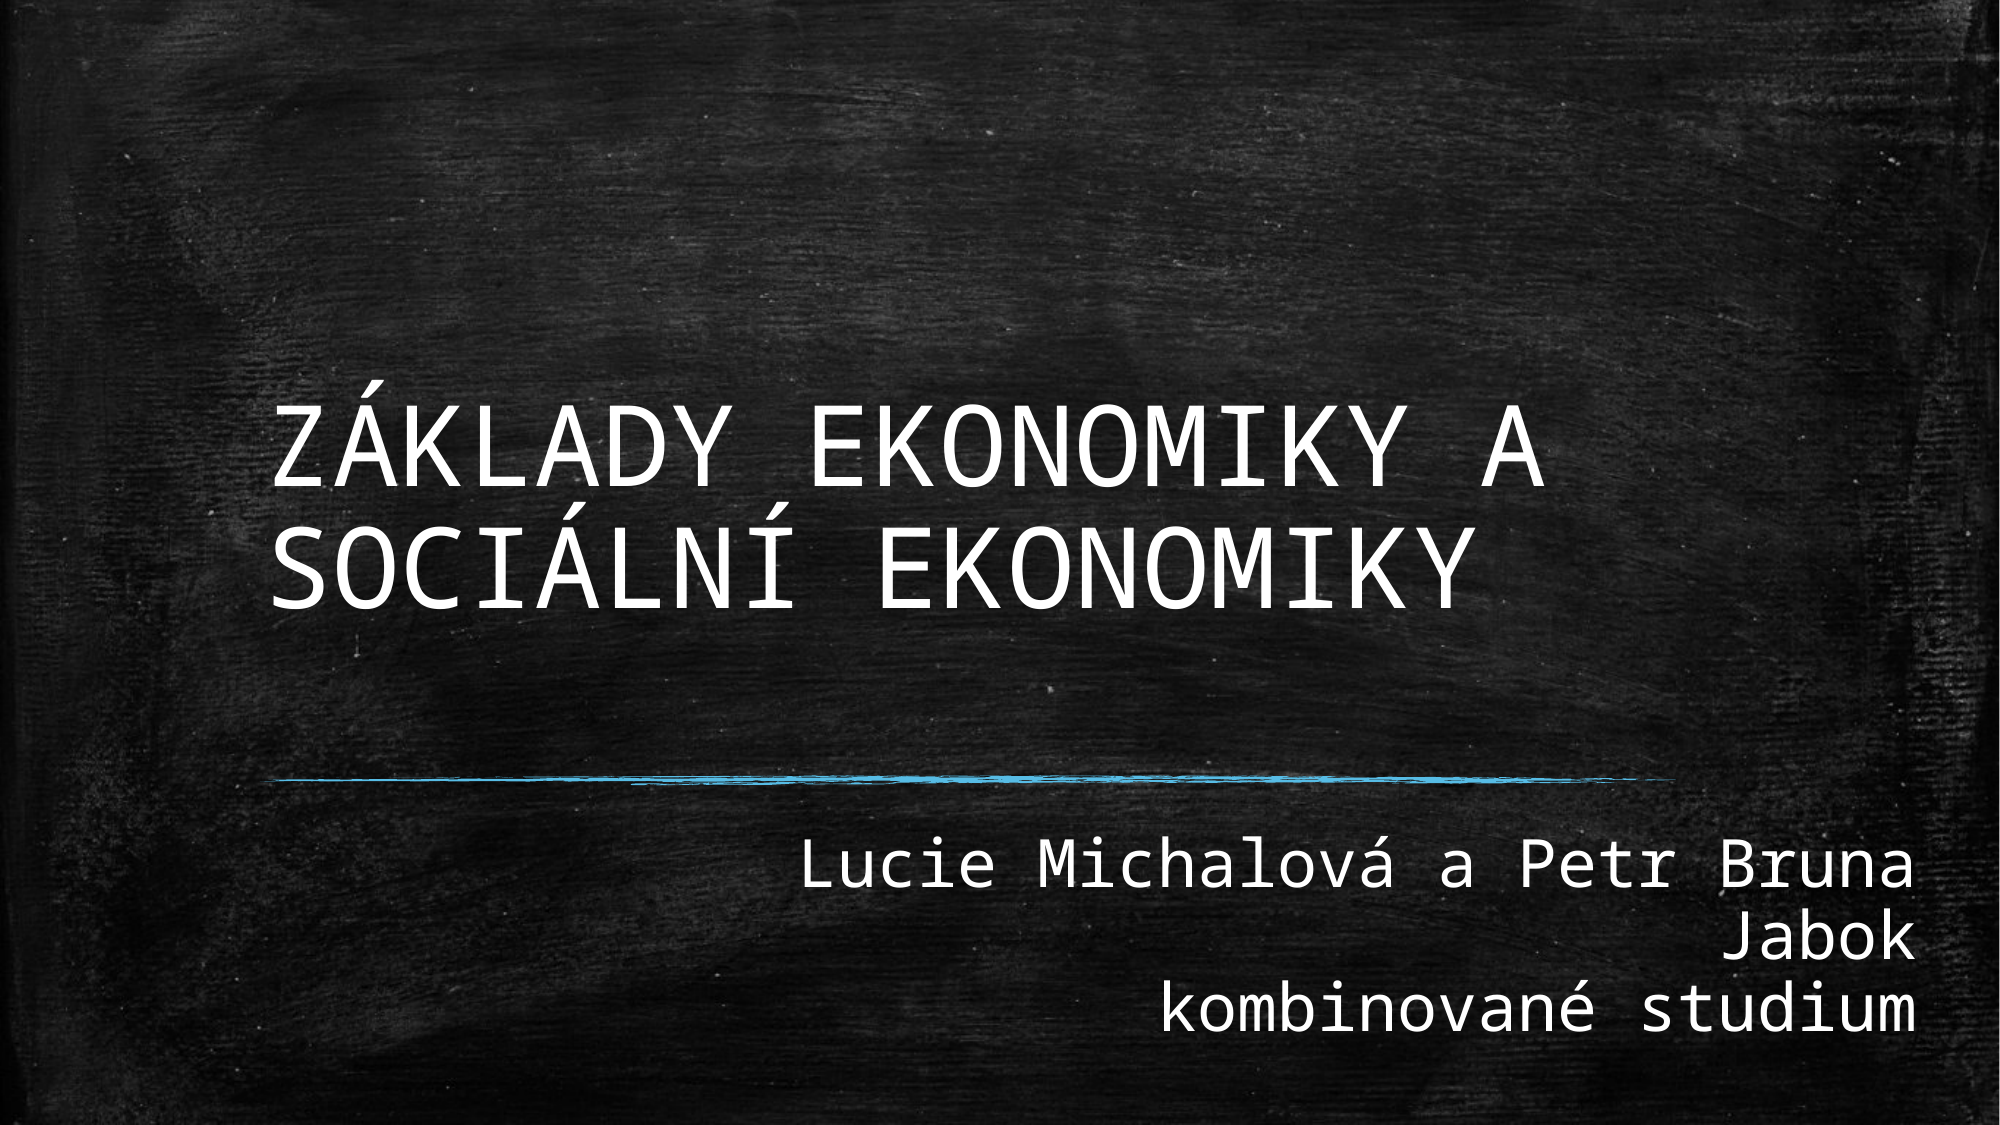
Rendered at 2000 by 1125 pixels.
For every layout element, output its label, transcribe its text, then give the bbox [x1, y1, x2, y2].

subtitle Lucie Michalová a Petr Bruna Jabok kombinované studium [66, 822, 1933, 1083]
title ZÁKLADY EKONOMIKY A SOCIÁLNÍ EKONOMIKY [249, 0, 1750, 776]
